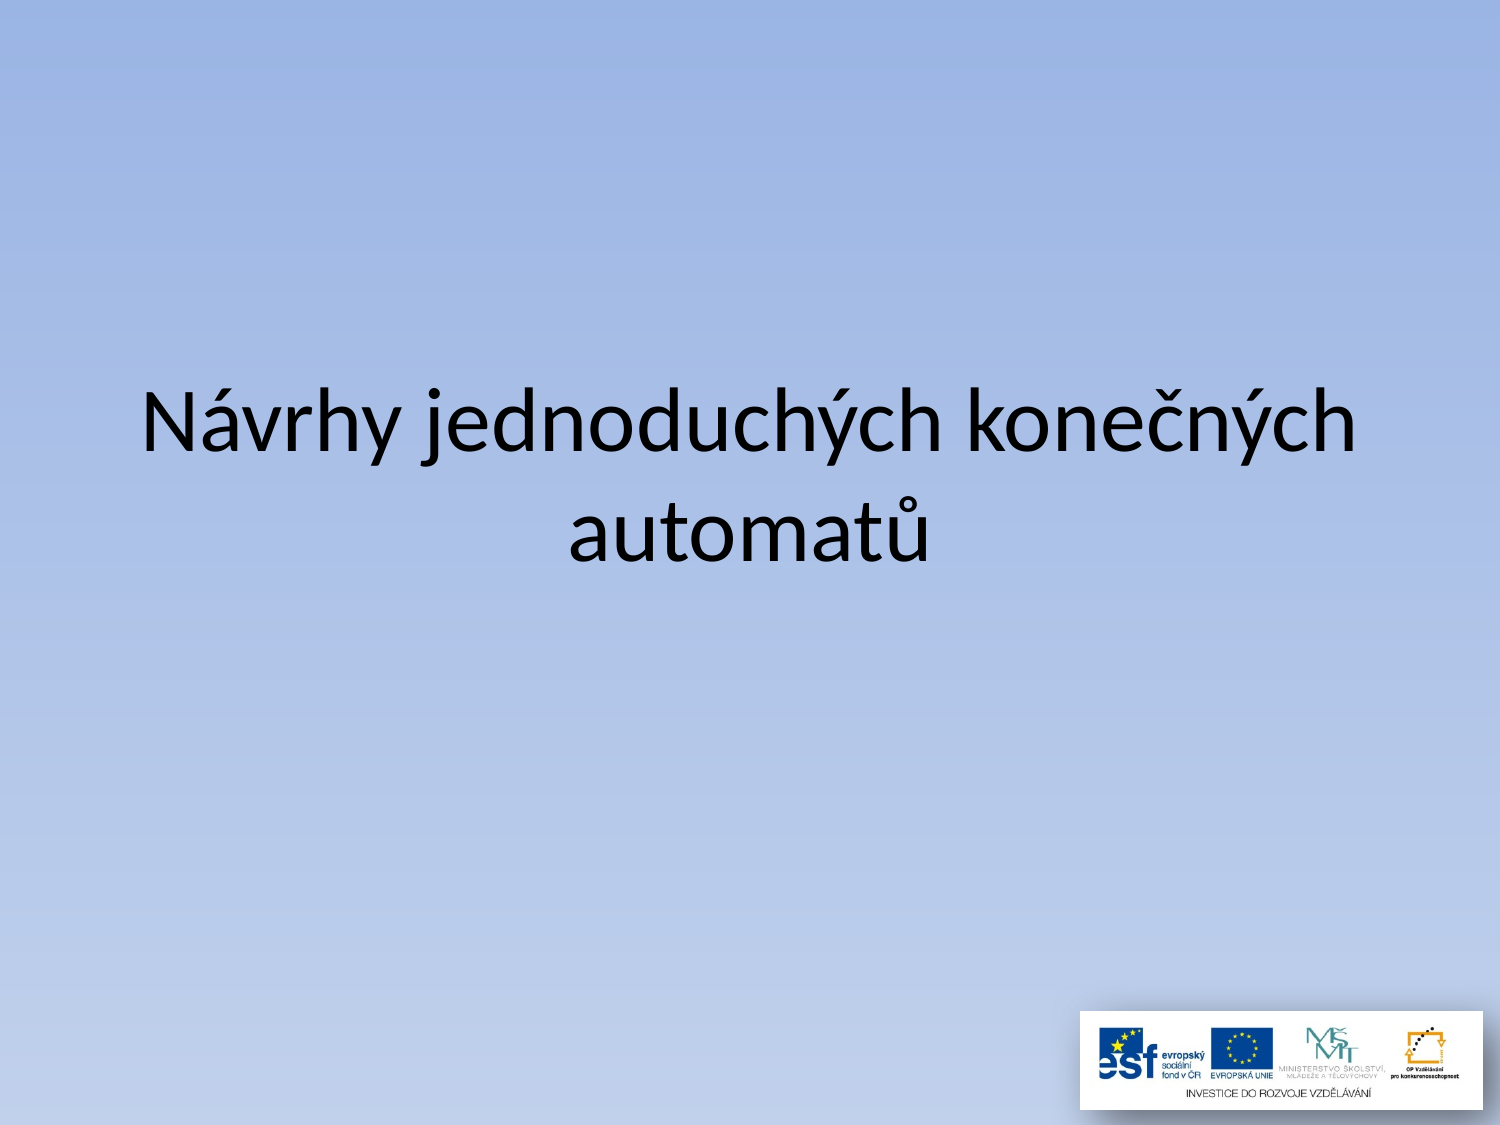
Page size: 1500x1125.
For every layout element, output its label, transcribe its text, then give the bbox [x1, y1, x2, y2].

title Návrhy jednoduchých konečných automatů [112, 349, 1388, 591]
picture [1080, 1011, 1483, 1110]
